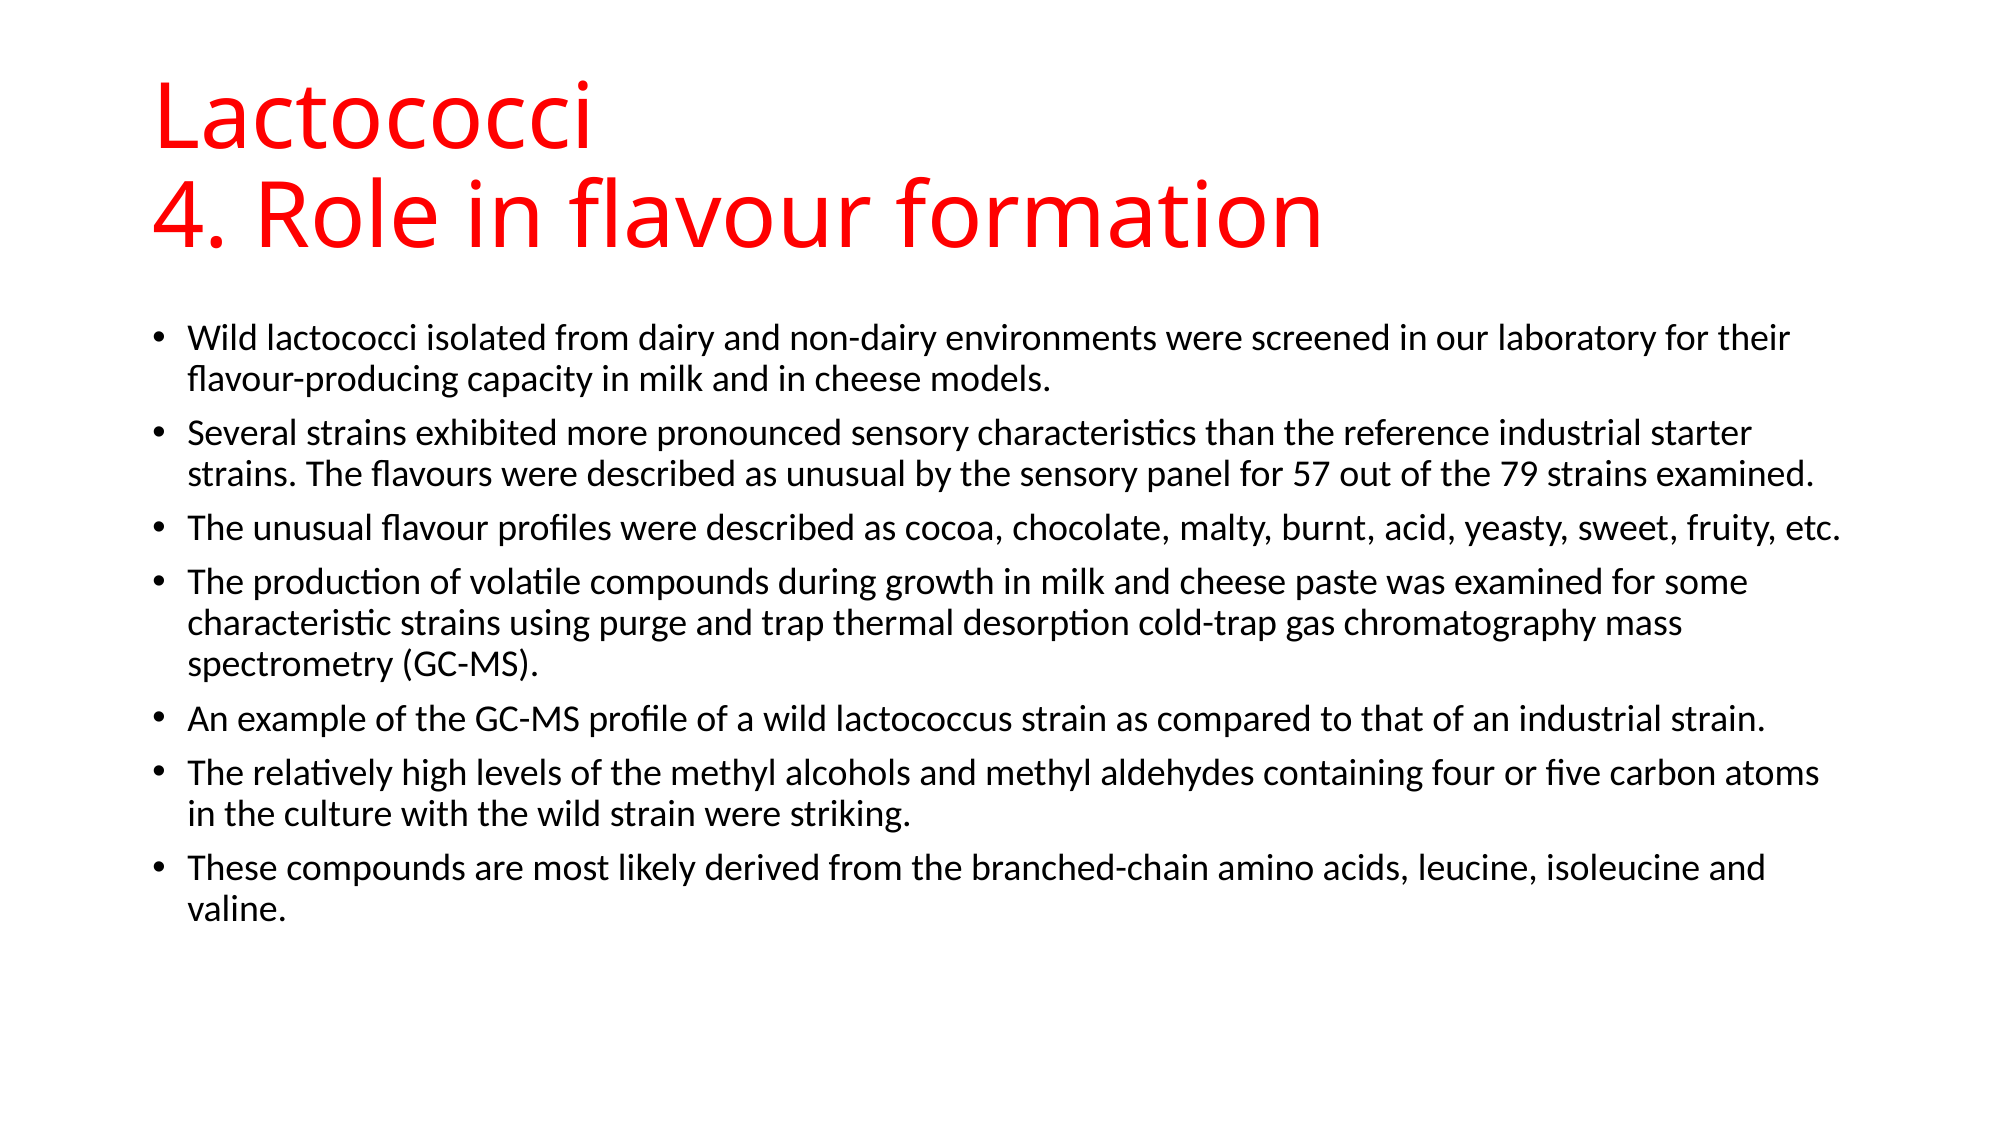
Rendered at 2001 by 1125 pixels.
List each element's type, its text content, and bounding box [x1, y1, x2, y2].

list Wild lactococci isolated from dairy and non-dairy environments were screened in our laboratory for their flavour-producing capacity in milk and in cheese models. Several strains exhibited more pronounced sensory characteristics than the reference industrial starter strains. The flavours were described as unusual by the sensory panel for 57 out of the 79 strains examined. The unusual flavour profiles were described as cocoa, chocolate, malty, burnt, acid, yeasty, sweet, fruity, etc. The production of volatile compounds during growth in milk and cheese paste was examined for some characteristic strains using purge and trap thermal desorption cold-trap gas chromatography mass spectrometry (GC-MS). An example of the GC-MS profile of a wild lactococcus strain as compared to that of an industrial strain. The relatively high levels of the methyl alcohols and methyl aldehydes containing four or five carbon atoms in the culture with the wild strain were striking. These compounds are most likely derived from the branched-chain amino acids, leucine, isoleucine and valine. [137, 310, 1863, 1014]
title Lactococci 4. Role in flavour formation [137, 59, 1863, 278]
